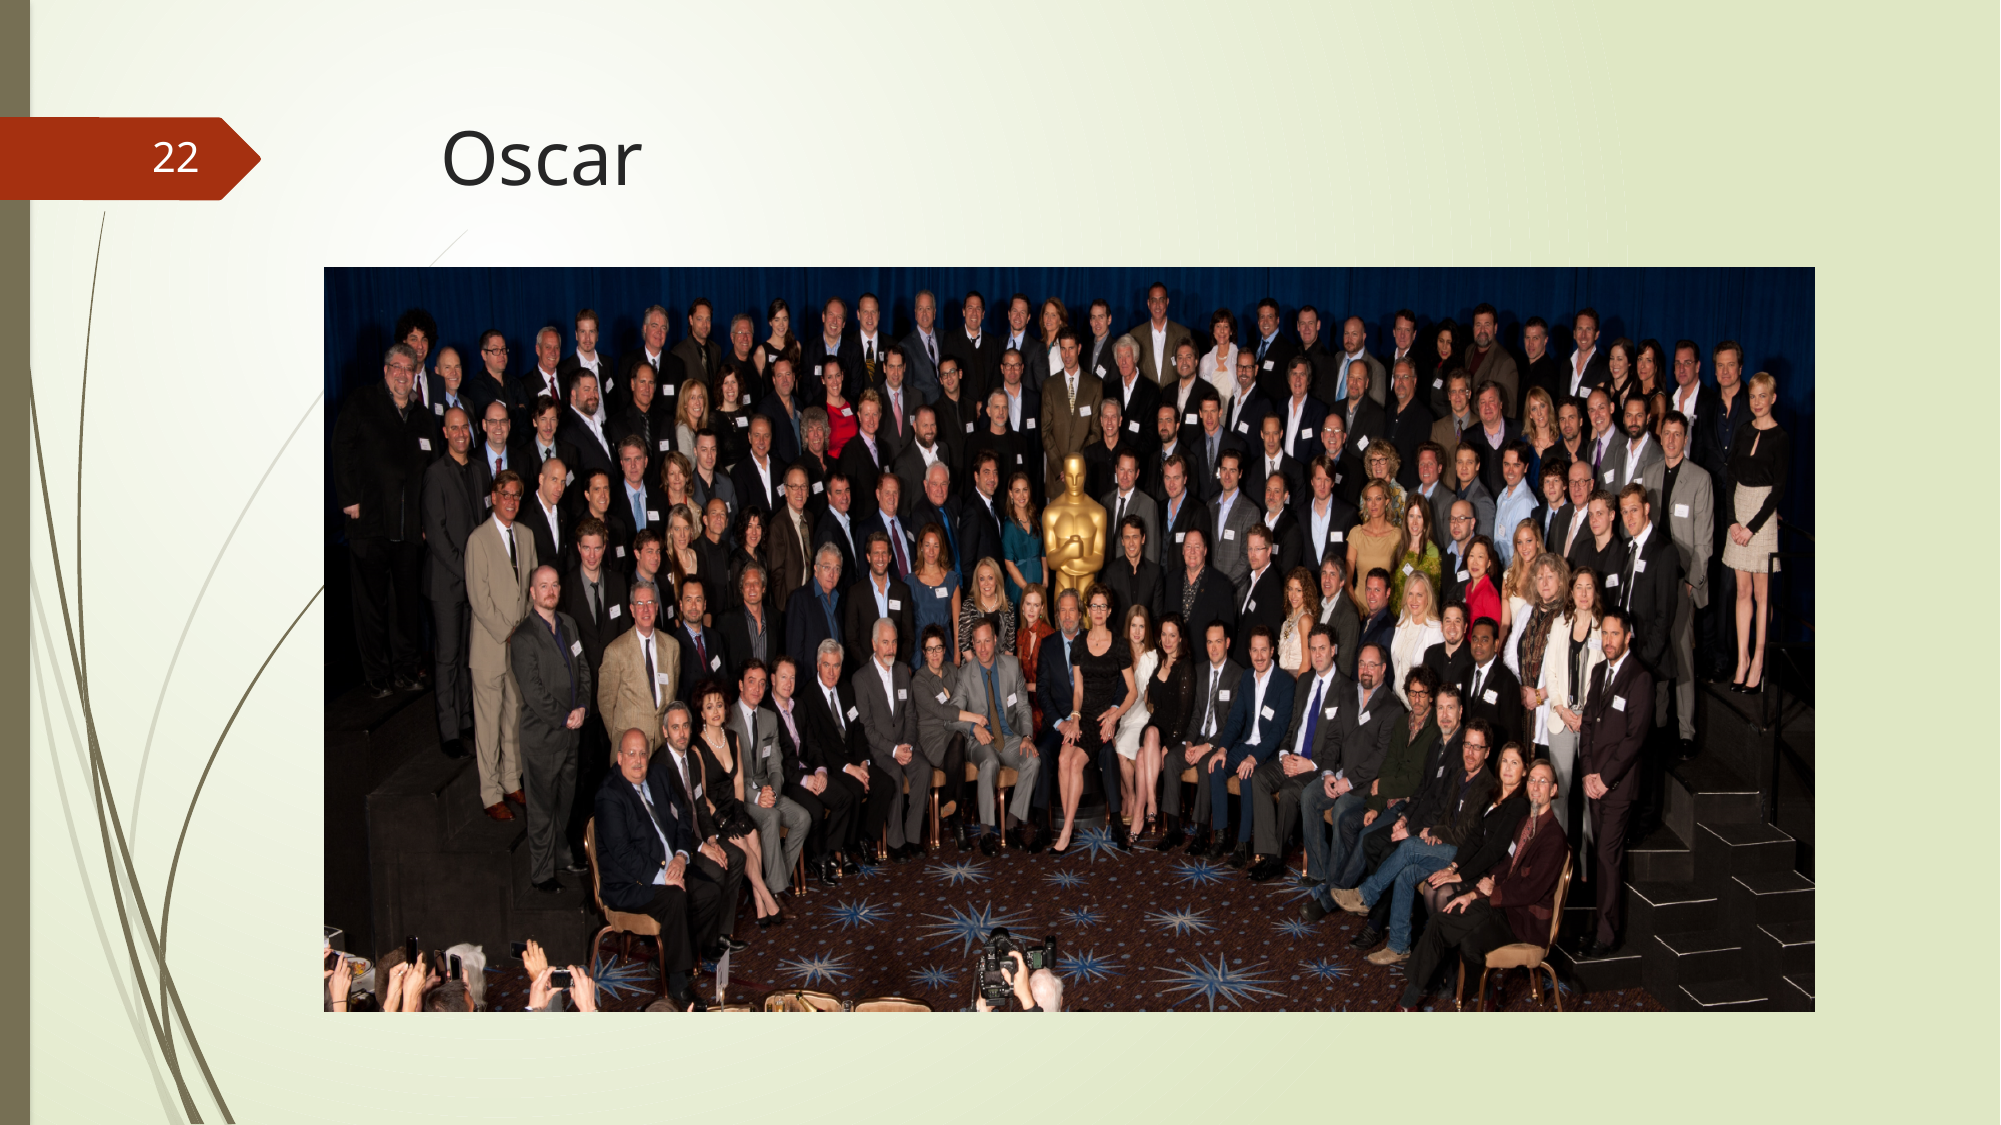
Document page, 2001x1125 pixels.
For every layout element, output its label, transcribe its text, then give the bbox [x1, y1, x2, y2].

slide_number 22 [87, 129, 216, 190]
title Oscar [425, 102, 1888, 313]
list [324, 266, 1815, 1013]
